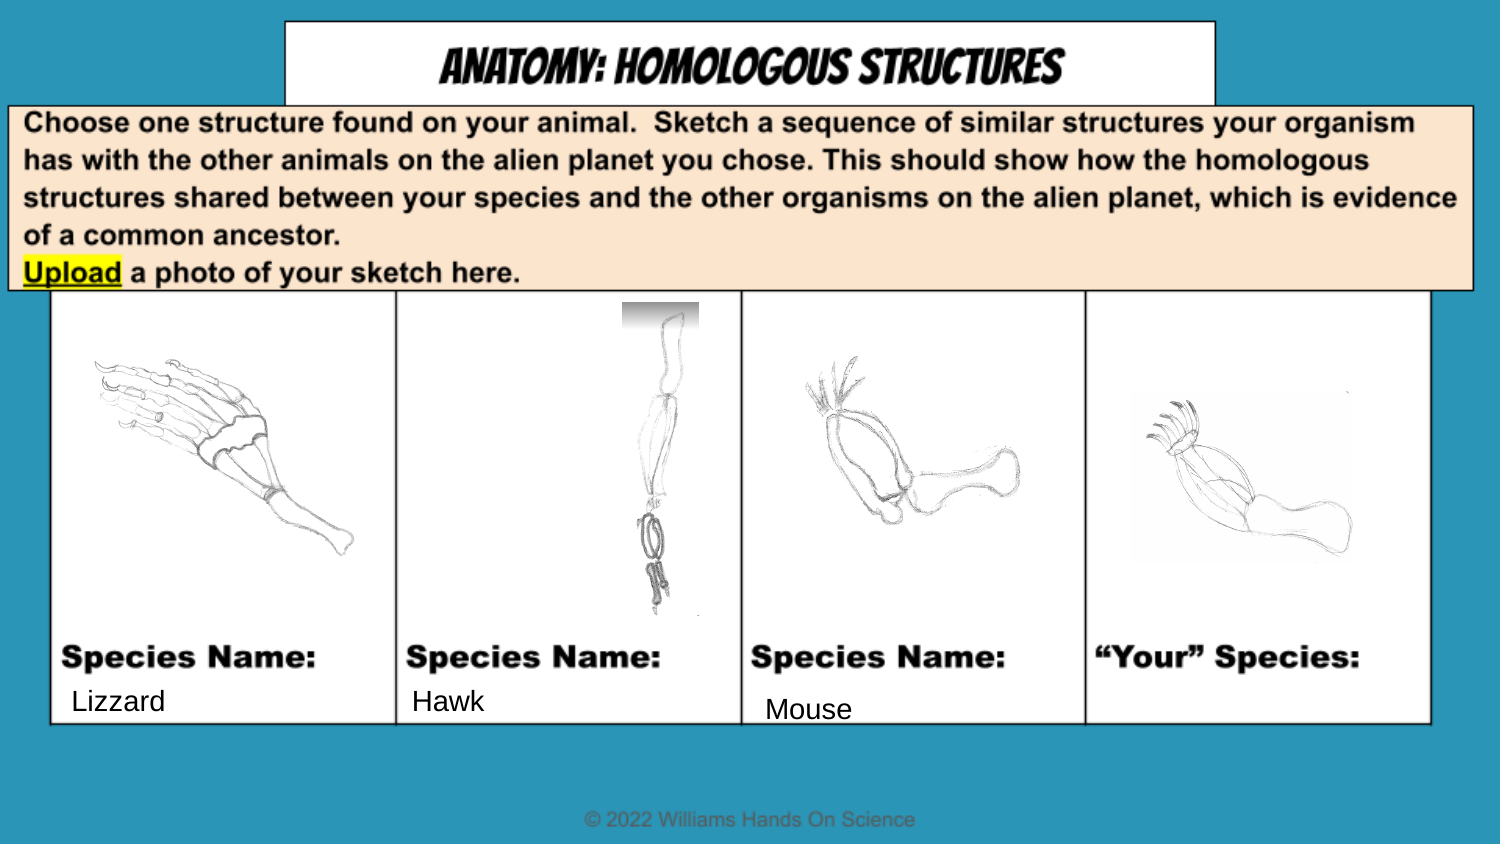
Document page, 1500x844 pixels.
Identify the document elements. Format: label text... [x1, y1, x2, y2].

picture [0, 0, 1500, 844]
text_box Lizzard [56, 667, 358, 733]
text_box Hawk [396, 667, 699, 733]
text_box Mouse [750, 674, 1052, 740]
